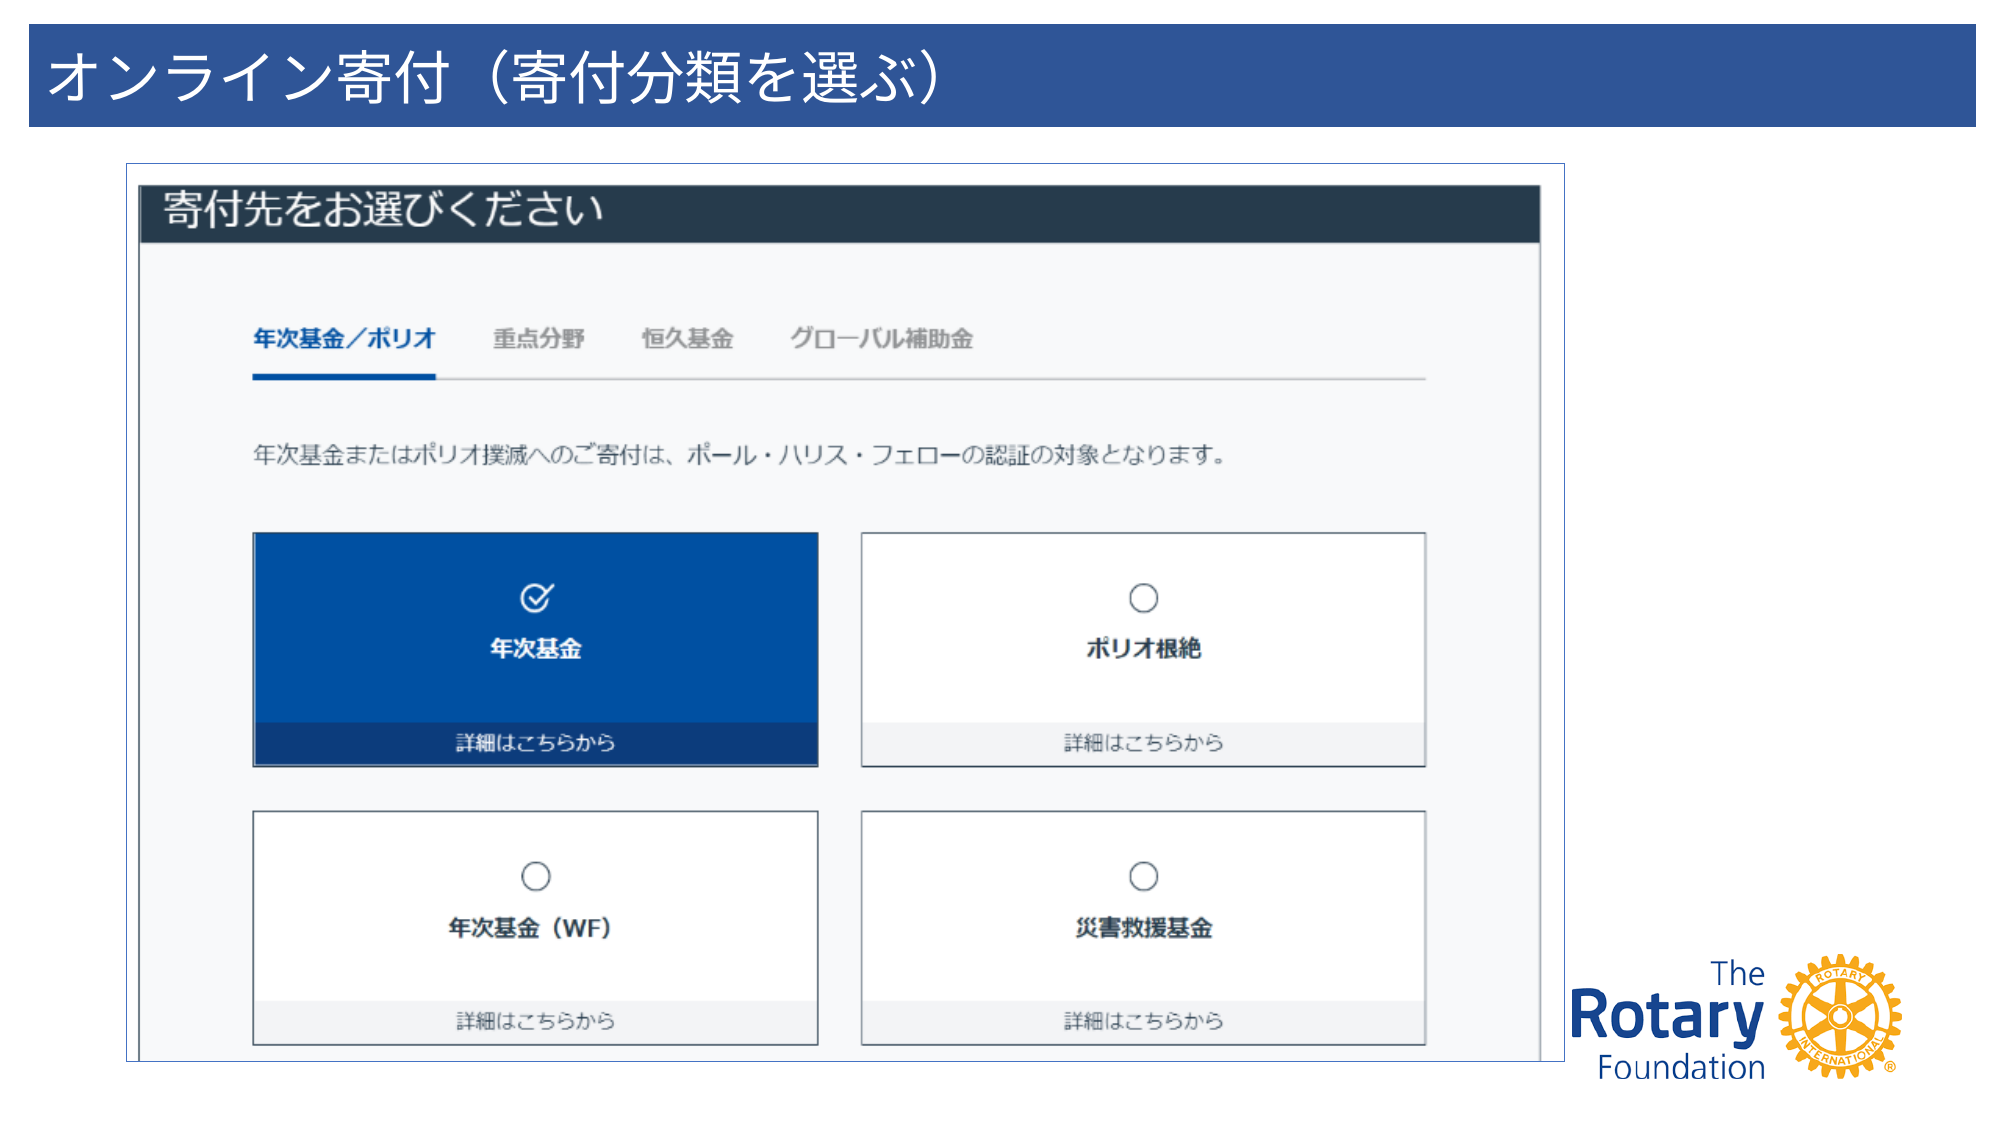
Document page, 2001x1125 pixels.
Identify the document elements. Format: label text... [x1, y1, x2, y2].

picture [126, 163, 1565, 1062]
text_box オンライン寄付（寄付分類を選ぶ） [29, 24, 1976, 127]
picture [1572, 954, 1902, 1079]
